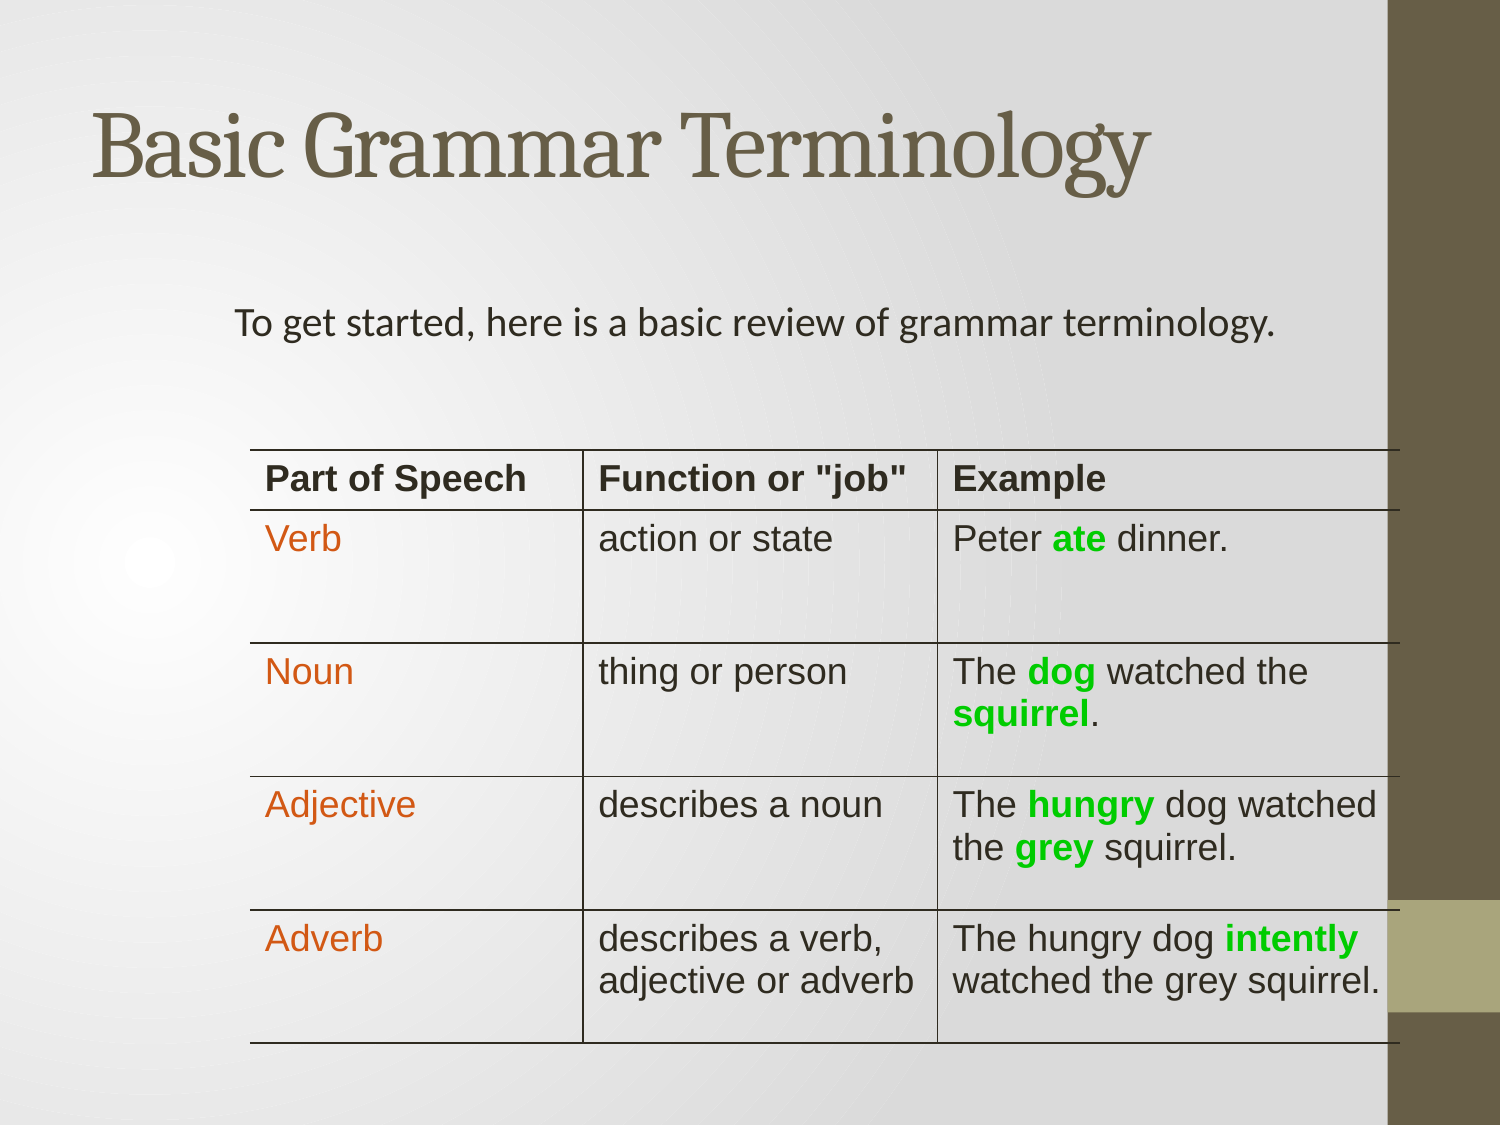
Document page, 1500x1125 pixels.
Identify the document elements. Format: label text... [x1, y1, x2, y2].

table_cell The hungry dog intently watched the grey squirrel. [938, 911, 1400, 1042]
list To get started, here is a basic review of grammar terminology. [162, 287, 1338, 476]
table_header Example [938, 451, 1400, 509]
table_cell The dog watched the squirrel. [938, 644, 1400, 776]
table_cell describes a noun [584, 777, 937, 909]
title Basic Grammar Terminology [75, 45, 1325, 233]
table_header Function or "job" [584, 451, 937, 509]
table_cell action or state [584, 511, 937, 642]
table_cell Peter ate dinner. [938, 511, 1400, 642]
table_cell describes a verb, adjective or adverb [584, 911, 937, 1042]
table_cell Adverb [250, 911, 582, 1042]
table_cell Verb [250, 511, 582, 642]
table_cell thing or person [584, 644, 937, 776]
table_cell Adjective [250, 777, 582, 909]
table_cell The hungry dog watched the grey squirrel. [938, 777, 1400, 909]
table_cell Noun [250, 644, 582, 776]
table_header Part of Speech [250, 451, 582, 509]
